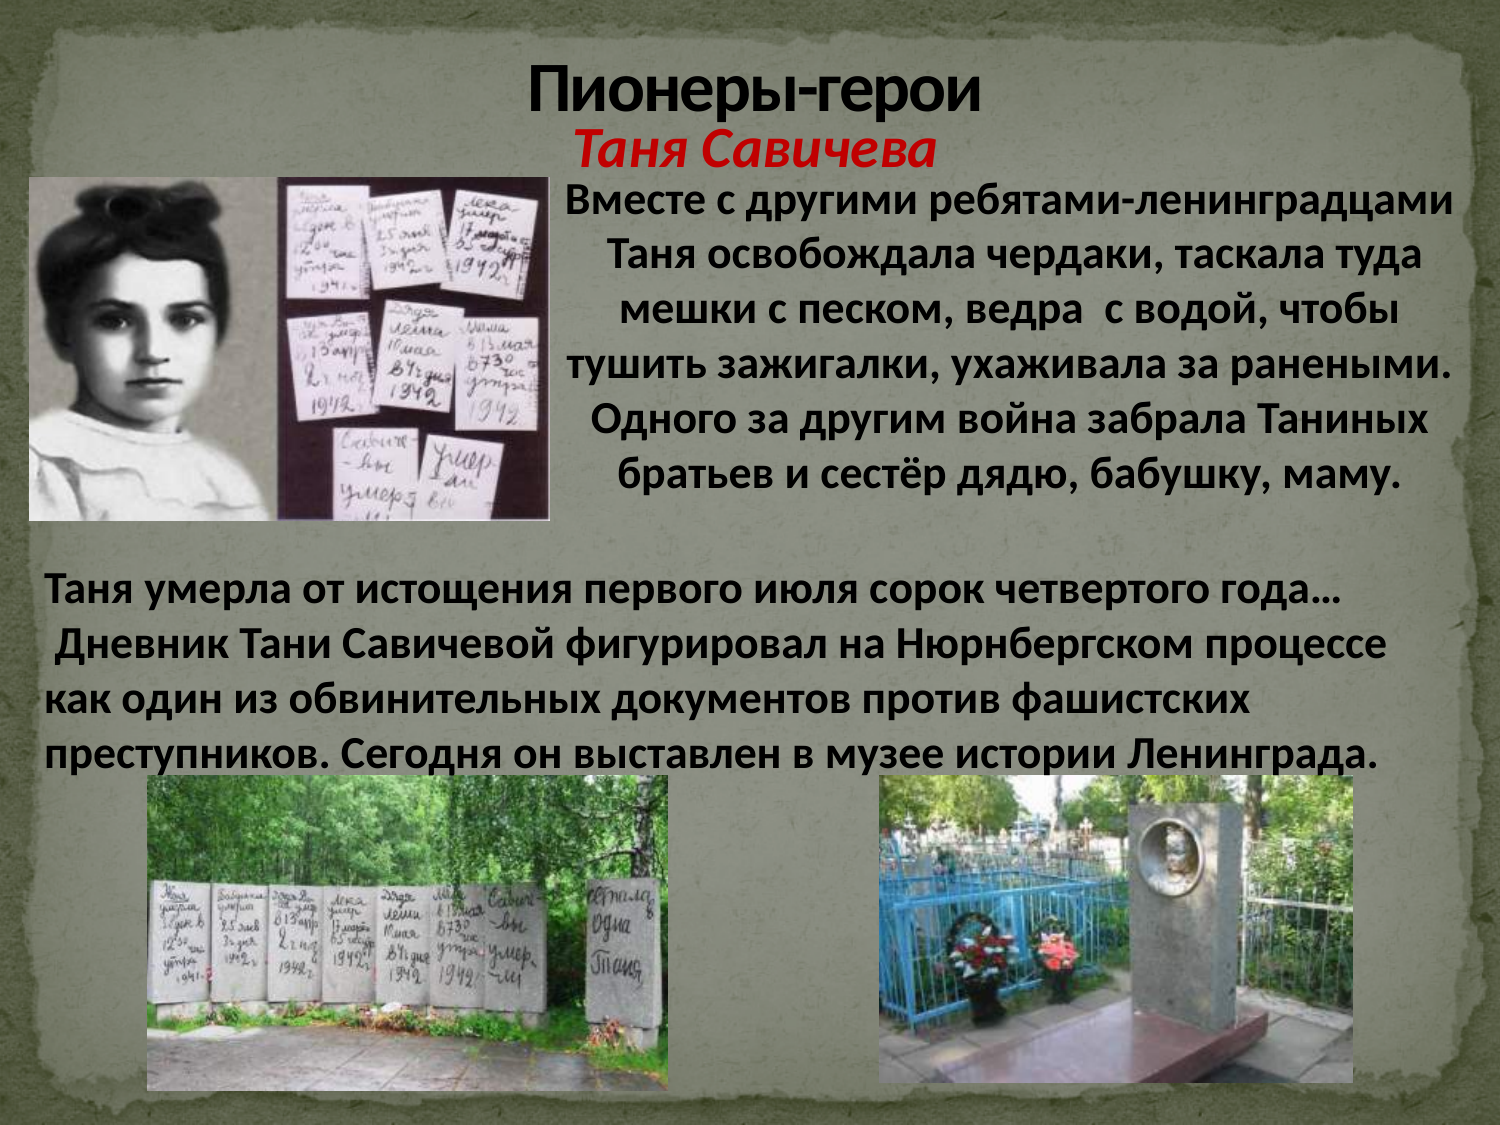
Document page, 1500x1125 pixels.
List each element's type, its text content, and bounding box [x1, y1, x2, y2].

text_box Таня Савичева [431, 101, 1081, 169]
title Пионеры-герои [80, 32, 1431, 133]
picture [147, 776, 668, 1091]
text_box Вместе с другими ребятами-ленинградцами Таня освобождала чердаки, таскала туда мешки с песком, ведра с водой, чтобы тушить зажигалки, ухаживала за ранеными. Одного за другим война забрала Таниных братьев и сестёр дядю, бабушку, маму. [549, 160, 1471, 550]
picture [29, 177, 550, 521]
picture [879, 776, 1353, 1083]
text_box Таня умерла от истощения первого июля сорок четвертого года… Дневник Тани Савичевой фигурировал на Нюрнбергском процессе как один из обвинительных документов против фашистских преступников. Сегодня он выставлен в музее истории Ленинграда. [29, 550, 1471, 831]
